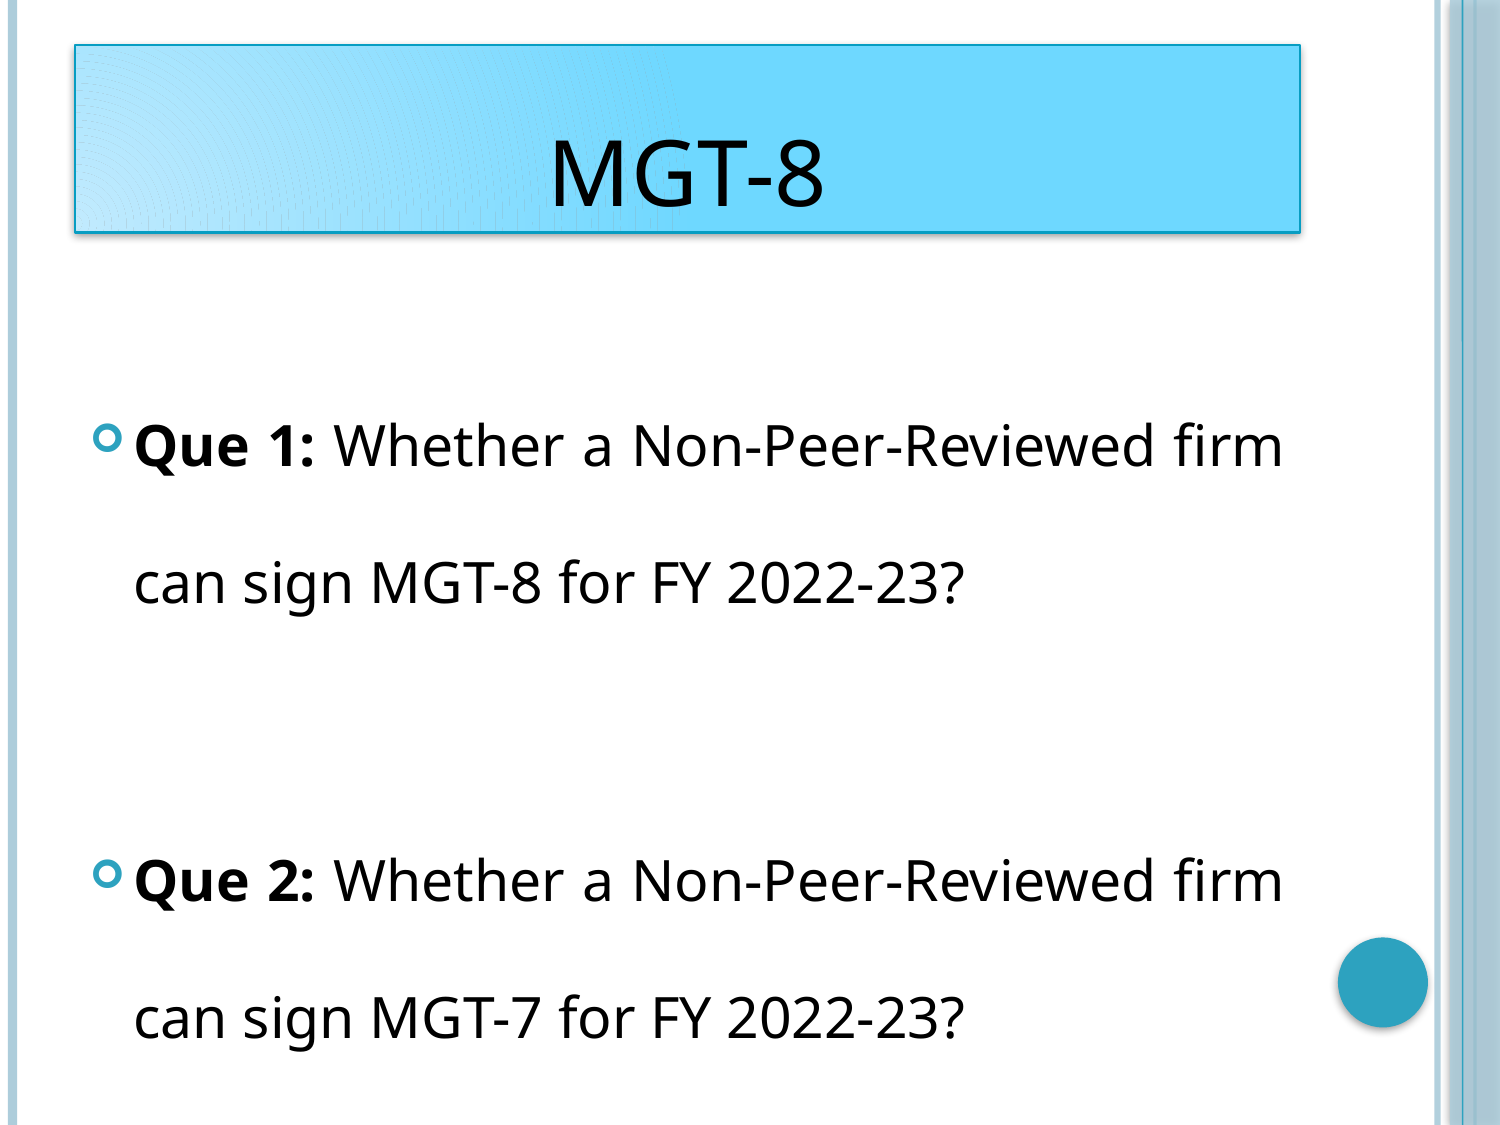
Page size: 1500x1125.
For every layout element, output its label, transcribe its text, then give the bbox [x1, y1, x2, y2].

list Que 1: Whether a Non-Peer-Reviewed firm can sign MGT-8 for FY 2022-23? Que 2: Whether a Non-Peer-Reviewed firm can sign MGT-7 for FY 2022-23? [75, 262, 1300, 1062]
title MGT-8 [74, 44, 1301, 234]
